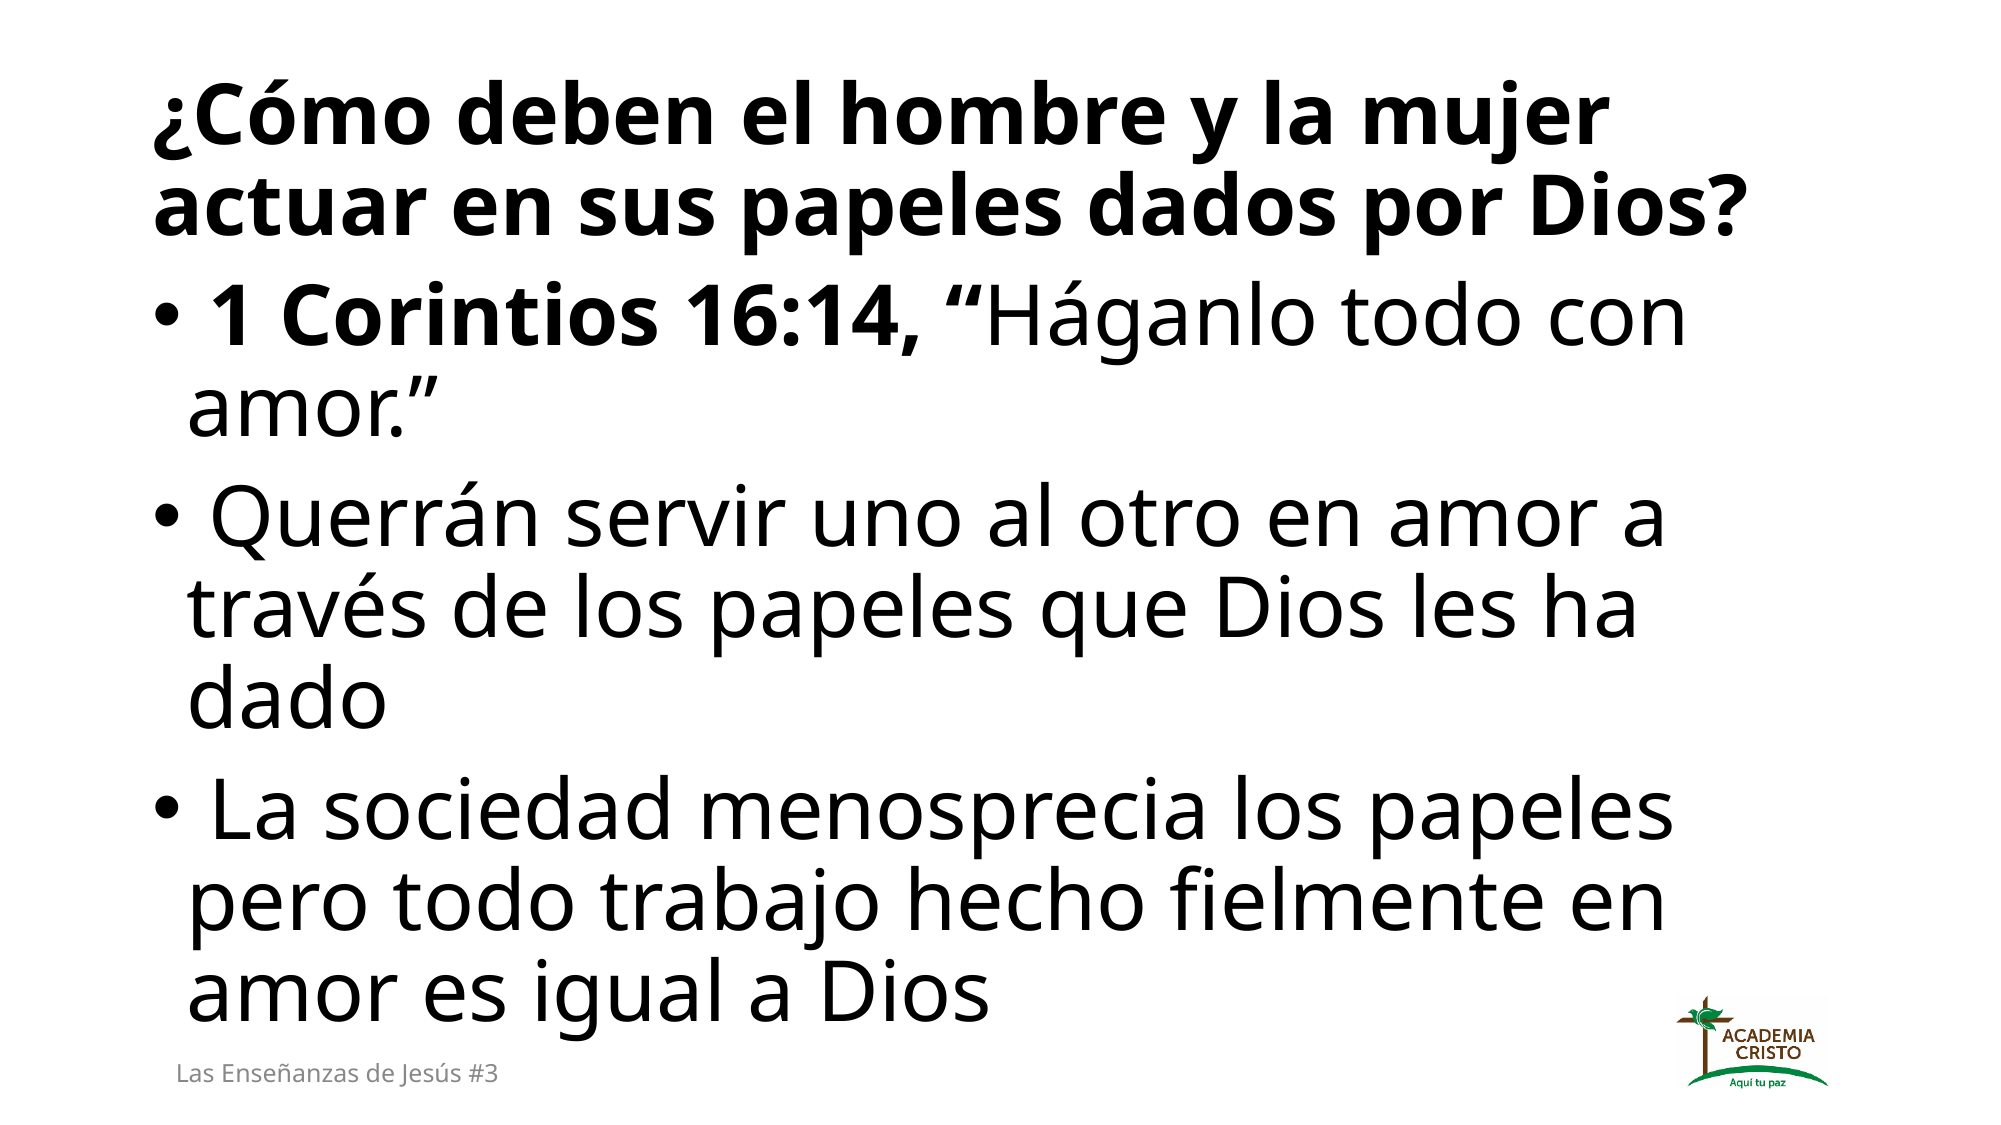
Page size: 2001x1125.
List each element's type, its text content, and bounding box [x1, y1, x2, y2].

picture [1667, 1061, 1839, 1103]
list ¿Cómo deben el hombre y la mujer actuar en sus papeles dados por Dios? 1 Corintios 16:14, “Háganlo todo con amor.” Querrán servir uno al otro en amor a través de los papeles que Dios les ha dado La sociedad menosprecia los papeles pero todo trabajo hecho fielmente en amor es igual a Dios [137, 63, 1863, 1061]
footer Las Enseñanzas de Jesús #3 [0, 1042, 675, 1103]
